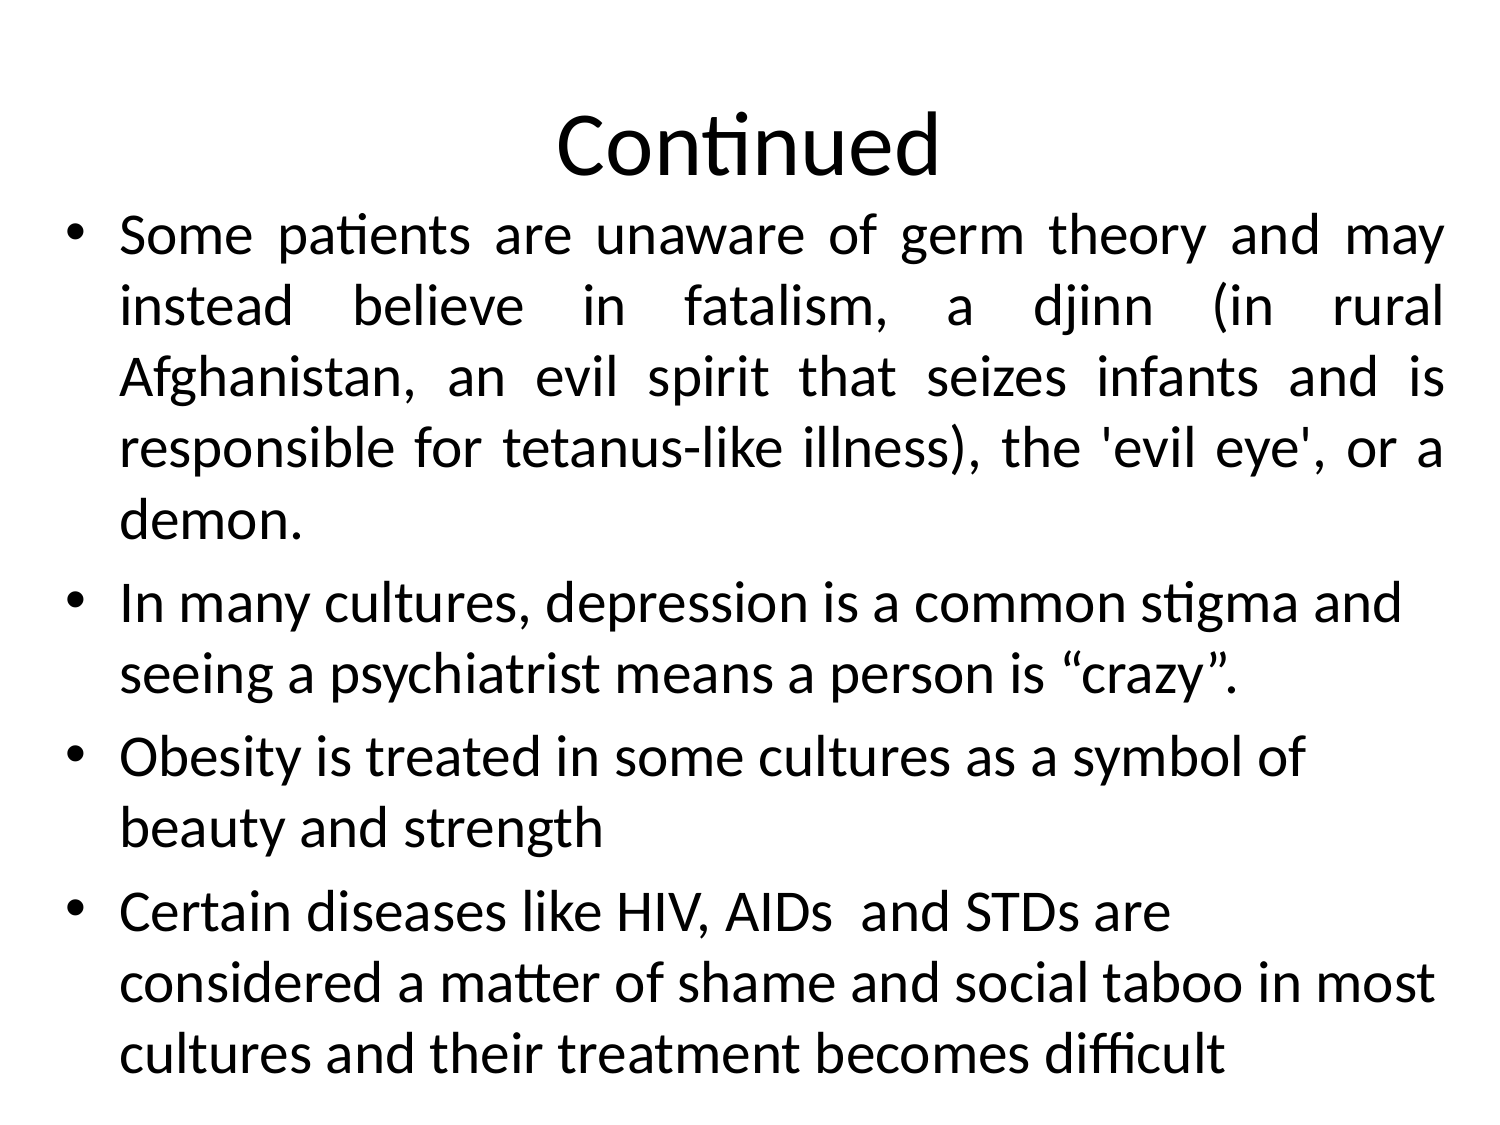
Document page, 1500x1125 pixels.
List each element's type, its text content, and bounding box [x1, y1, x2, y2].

title Continued [75, 45, 1425, 187]
list Some patients are unaware of germ theory and may instead believe in fatalism, a djinn (in rural Afghanistan, an evil spirit that seizes infants and is responsible for tetanus-like illness), the 'evil eye', or a demon. In many cultures, depression is a common stigma and seeing a psychiatrist means a person is “crazy”. Obesity is treated in some cultures as a symbol of beauty and strength Certain diseases like HIV, AIDs and STDs are considered a matter of shame and social taboo in most cultures and their treatment becomes difficult [50, 187, 1463, 1100]
